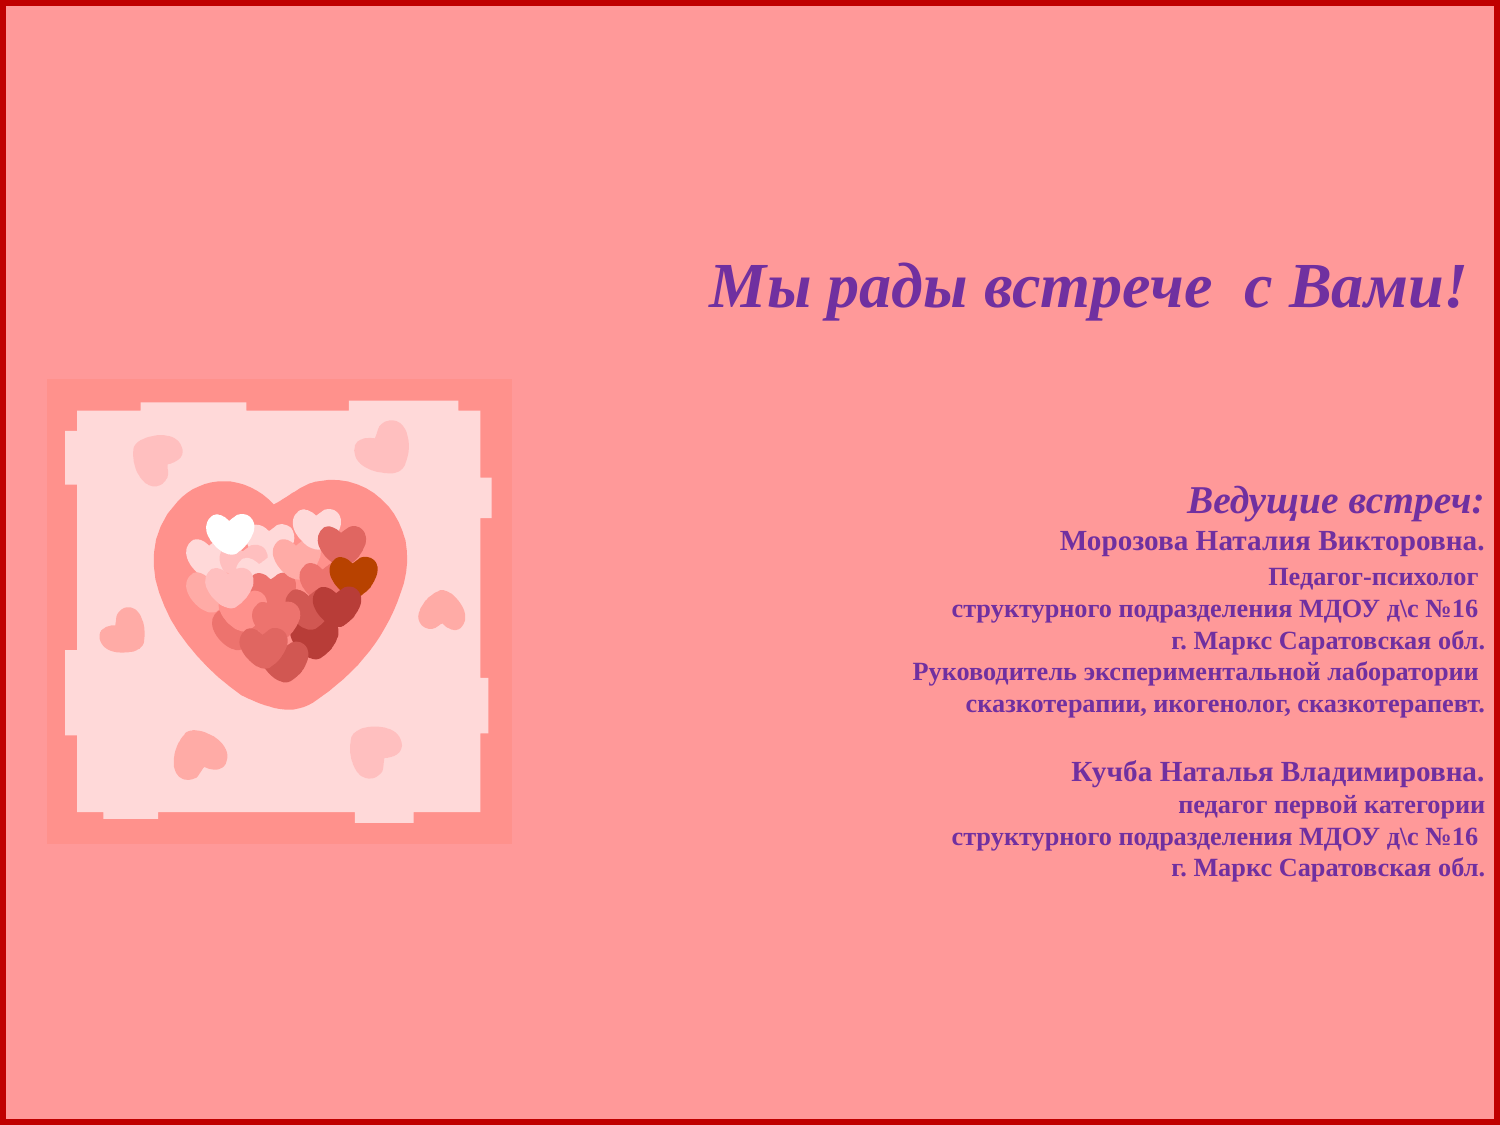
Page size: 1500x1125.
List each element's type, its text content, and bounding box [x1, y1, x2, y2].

picture [46, 374, 517, 849]
title Мы рады встрече с Вами! Ведущие встреч: Морозова Наталия Викторовна. Педагог-психолог структурного подразделения МДОУ д\с №16 г. Маркс Саратовская обл. Руководитель экспериментальной лаборатории сказкотерапии, икогенолог, сказкотерапевт. Кучба Наталья Владимировна. педагог первой категории структурного подразделения МДОУ д\с №16 г. Маркс Саратовская обл. [0, 0, 1500, 1125]
